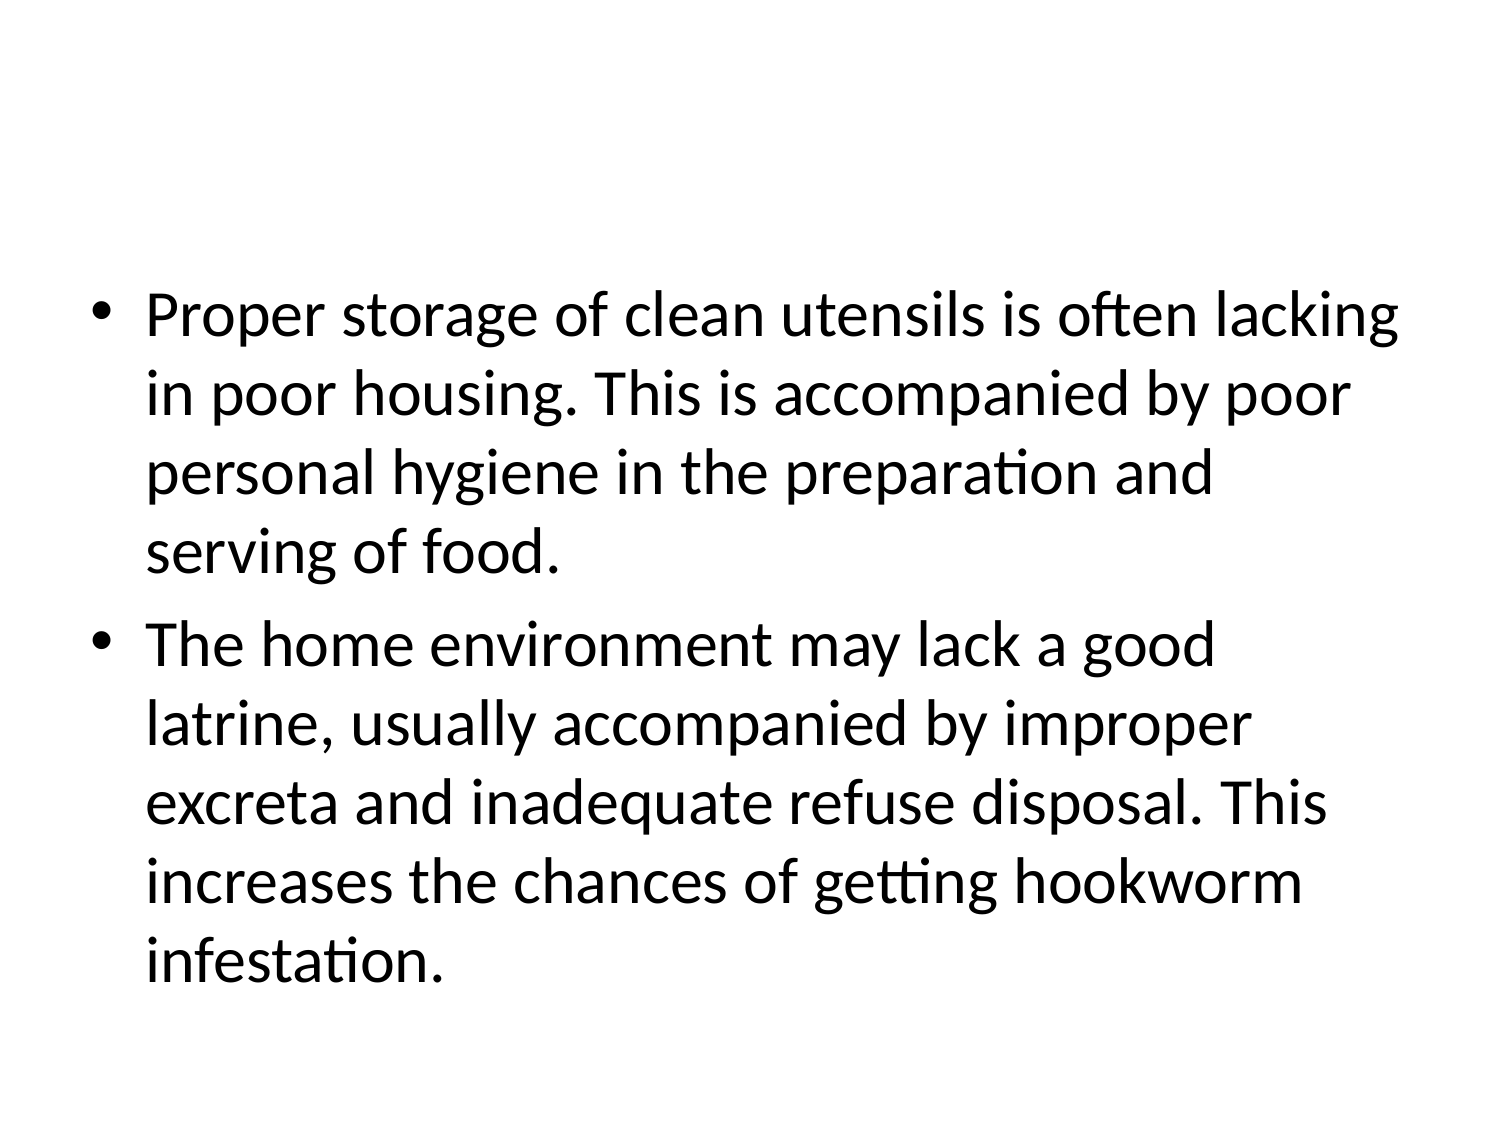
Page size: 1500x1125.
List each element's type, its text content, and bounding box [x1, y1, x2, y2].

list Proper storage of clean utensils is often lacking in poor housing. This is accompanied by poor personal hygiene in the preparation and serving of food. The home environment may lack a good latrine, usually accompanied by improper excreta and inadequate refuse disposal. This increases the chances of getting hookworm infestation. [75, 262, 1425, 1005]
